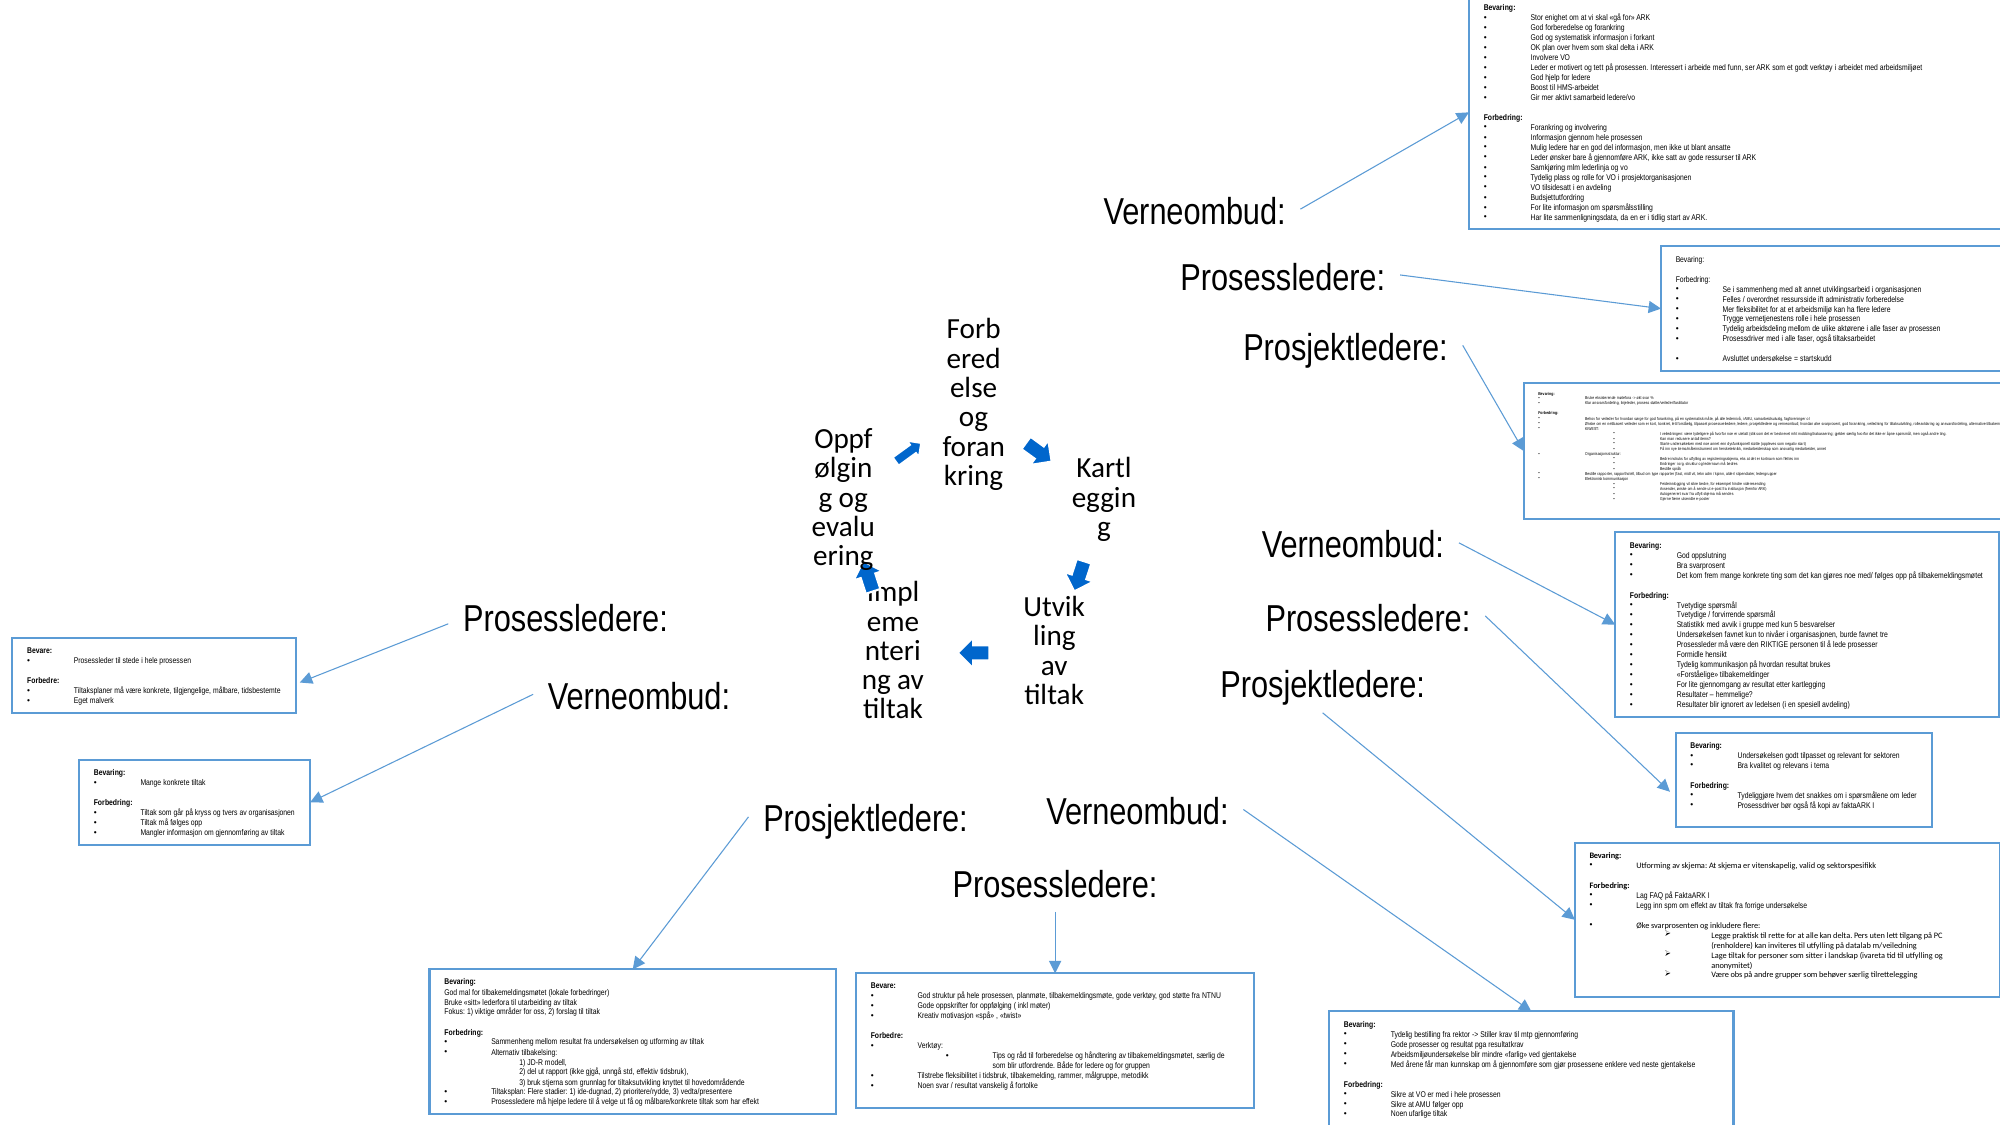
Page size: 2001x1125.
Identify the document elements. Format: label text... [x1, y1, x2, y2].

text_box Bevaring: Stor enighet om at vi skal «gå for» ARK God forberedelse og forankring God og systematisk informasjon i forkant OK plan over hvem som skal delta i ARK Involvere VO Leder er motivert og tett på prosessen. Interessert i arbeide med funn, ser ARK som et godt verktøy i arbeidet med arbeidsmiljøet God hjelp for ledere Boost til HMS-arbeidet Gir mer aktivt samarbeid ledere/vo Forbedring: Forankring og involvering Informasjon gjennom hele prosessen Mulig ledere har en god del informasjon, men ikke ut blant ansatte Leder ønsker bare å gjennomføre ARK, ikke satt av gode ressurser til ARK Samkjøring mlm lederlinja og vo Tydelig plass og rolle for VO i prosjektorganisasjonen VO tilsidesatt i en avdeling Budsjettutfordring For lite informasjon om spørsmålsstilling Har lite sammenligningsdata, da en er i tidlig start av ARK. [1468, 0, 2000, 230]
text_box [1464, 345, 1524, 452]
text_box Prosessledere: [1165, 245, 1401, 305]
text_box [311, 694, 532, 804]
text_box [1322, 713, 1575, 921]
text_box Prosessledere: [937, 852, 1173, 912]
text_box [299, 623, 449, 683]
text_box Prosjektledere: [1228, 315, 1463, 376]
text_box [1302, 113, 1469, 210]
text_box Bevaring: Bruke eksisterende møtefora -> økt svar % Klar ansvarsfordeling, linjeleder, prosess støtte/veileder/fasilitator Forbedring: Behov for veileder for hvordan sørge for god forankring, på en systematisk måte, på alle ledernivå, i AMU, samarbeidsutvalg, fagforeninger ol Ønske om en nettbasert veileder som er kort, konkret, lett forståelig, tilpasset prosessveiledere, ledere, prosjektledere og verneombud; hvordan øke svarprosent, god forankring, veiledning for tiltaksutvikling, rolleavklaring og ansvarsfordeling, alternative tilbakemeldingsmåter KIWEST: I veiledningen: være tydeligere på hvorfor noe er utelatt (slik som det er beskrevet mht mobbing/trakassering; gjelder særlig hvorfor det ikke er åpne spørsmål, men også andre ting. Kan man redusere antall items? Starte undersøkelsen med noe annet enn dysfunksjonell støtte (oppleves som negativ start) Få inn nye items/måleinstrument om hersketeknikk, medarbeiderskap som ansvarlig medarbeider, annet Organisasjonsstruktur: Bedre instruks for utfylling av registreringsskjema, eks at det er kortnavn som flettes inn Endringer i org. struktur og ledernavn må bedres Bestille språk Bestille rapporter, rapporthotell, tilbud om type rapporter (fast, midl vit, tekn adm / kjønn, alder/ stipendiater, ledergrupper Elektronisk kommunikasjon Feideinnlogging vil sikre bedre, for eksempel hindre videresending Avsender, ønske om å sende ut e-post fra institusjon (fremfor ARK) Autogenerert svar fra utfylt skjema må sendes Gjerne færre utsendte e-poster [1523, 382, 2000, 520]
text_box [1401, 275, 1662, 310]
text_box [1460, 543, 1613, 626]
text_box Bevare: Prosessleder til stede i hele prosessen Forbedre: Tiltaksplaner må være konkrete, tilgjengelige, målbare, tidsbestemte Eget malverk [11, 637, 297, 714]
text_box Bevaring: God oppslutning Bra svarprosent Det kom frem mange konkrete ting som det kan gjøres noe med/ følges opp på tilbakemeldingsmøtet Forbedring: Tvetydige spørsmål Tvetydige / forvirrende spørsmål Statistikk med avvik i gruppe med kun 5 besvarelser Undersøkelsen favnet kun to nivåer i organisasjonen, burde favnet tre Prosessleder må være den RIKTIGE personen til å lede prosesser Formidle hensikt Tydelig kommunikasjon på hvordan resultat brukes «Forståelige» tilbakemeldinger For lite gjennomgang av resultat etter kartlegging Resultater – hemmelige? Resultater blir ignorert av ledelsen (i en spesiell avdeling) [1614, 531, 2000, 718]
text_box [632, 817, 747, 970]
text_box Prosjektledere: [1205, 653, 1440, 713]
text_box Bevaring: Utforming av skjema: At skjema er vitenskapelig, valid og sektorspesifikk Forbedring: Lag FAQ på FaktaARK I Legg inn spm om effekt av tiltak fra forrige undersøkelse Øke svarprosenten og inkludere flere: Legge praktisk til rette for at alle kan delta. Pers uten lett tilgang på PC (renholdere) kan inviteres til utfylling på datalab m/veiledning Lage tiltak for personer som sitter i landskap (ivareta tid til utfylling og anonymitet) Være obs på andre grupper som behøver særlig tilrettelegging [1574, 842, 2000, 998]
text_box Prosjektledere: [748, 786, 983, 847]
text_box Bevaring: Tydelig bestilling fra rektor -> Stiller krav til mtp gjennomføring Gode prosesser og resultat pga resultatkrav Arbeidsmiljøundersøkelse blir mindre «farlig» ved gjentakelse Med årene får man kunnskap om å gjennomføre som gjør prosessene enklere ved neste gjentakelse Forbedring: Sikre at VO er med i hele prosessen Sikre at AMU følger opp Noen ufarlige tiltak [1328, 1010, 1735, 1125]
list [783, 359, 1164, 725]
text_box Verneombud: [1088, 179, 1301, 239]
text_box Verneombud: [1247, 512, 1459, 573]
text_box Prosessledere: [1250, 586, 1486, 646]
text_box Bevaring: Undersøkelsen godt tilpasset og relevant for sektoren Bra kvalitet og relevans i tema Forbedring: Tydeliggjøre hvem det snakkes om i spørsmålene om leder Prosessdriver bør også få kopi av faktaARK I [1675, 732, 1933, 828]
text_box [1245, 809, 1532, 1012]
text_box Bevaring: Forbedring: Se i sammenheng med alt annet utviklingsarbeid i organisasjonen Felles / overordnet ressursside ift administrativ forberedelse Mer fleksibilitet for at et arbeidsmiljø kan ha flere ledere Trygge vernetjenestens rolle i hele prosessen Tydelig arbeidsdeling mellom de ulike aktørene i alle faser av prosessen Prosessdriver med i alle faser, også tiltaksarbeidet Avsluttet undersøkelse = startskudd [1660, 245, 2000, 372]
text_box Verneombud: [1031, 779, 1244, 840]
text_box Bevaring: God mal for tilbakemeldingsmøtet (lokale forbedringer) Bruke «sitt» lederfora til utarbeiding av tiltak Fokus: 1) viktige områder for oss, 2) forslag til tiltak Forbedring: Sammenheng mellom resultat fra undersøkelsen og utforming av tiltak Alternativ tilbakelsing: 1) JD-R modell, 2) del ut rapport (ikke gjgå, unngå std, effektiv tidsbruk), 3) bruk stjerna som grunnlag for tiltaksutvikling knyttet til hovedområdende Tiltaksplan: Flere stadier: 1) ide-dugnad, 2) prioritere/rydde, 3) vedta/presentere Prosessledere må hjelpe ledere til å velge ut få og målbare/konkrete tiltak som har effekt [428, 968, 837, 1115]
text_box Bevaring: Mange konkrete tiltak Forbedring: Tiltak som går på kryss og tvers av organisasjonen Tiltak må følges opp Mangler informasjon om gjennomføring av tiltak [78, 759, 311, 846]
text_box Verneombud: [533, 664, 745, 725]
text_box Bevare: God struktur på hele prosessen, planmøte, tilbakemeldingsmøte, gode verktøy, god støtte fra NTNU Gode oppskrifter for oppfølging ( inkl møter) Kreativ motivasjon «spå» , «twist» Forbedre: Verktøy: Tips og råd til forberedelse og håndtering av tilbakemeldingsmøtet, særlig de som blir utfordrende. Både for ledere og for gruppen Tilstrebe fleksibilitet i tidsbruk, tilbakemelding, rammer, målgruppe, metodikk Noen svar / resultat vanskelig å fortolke [855, 972, 1255, 1109]
text_box Prosessledere: [448, 586, 683, 647]
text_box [1486, 616, 1670, 792]
